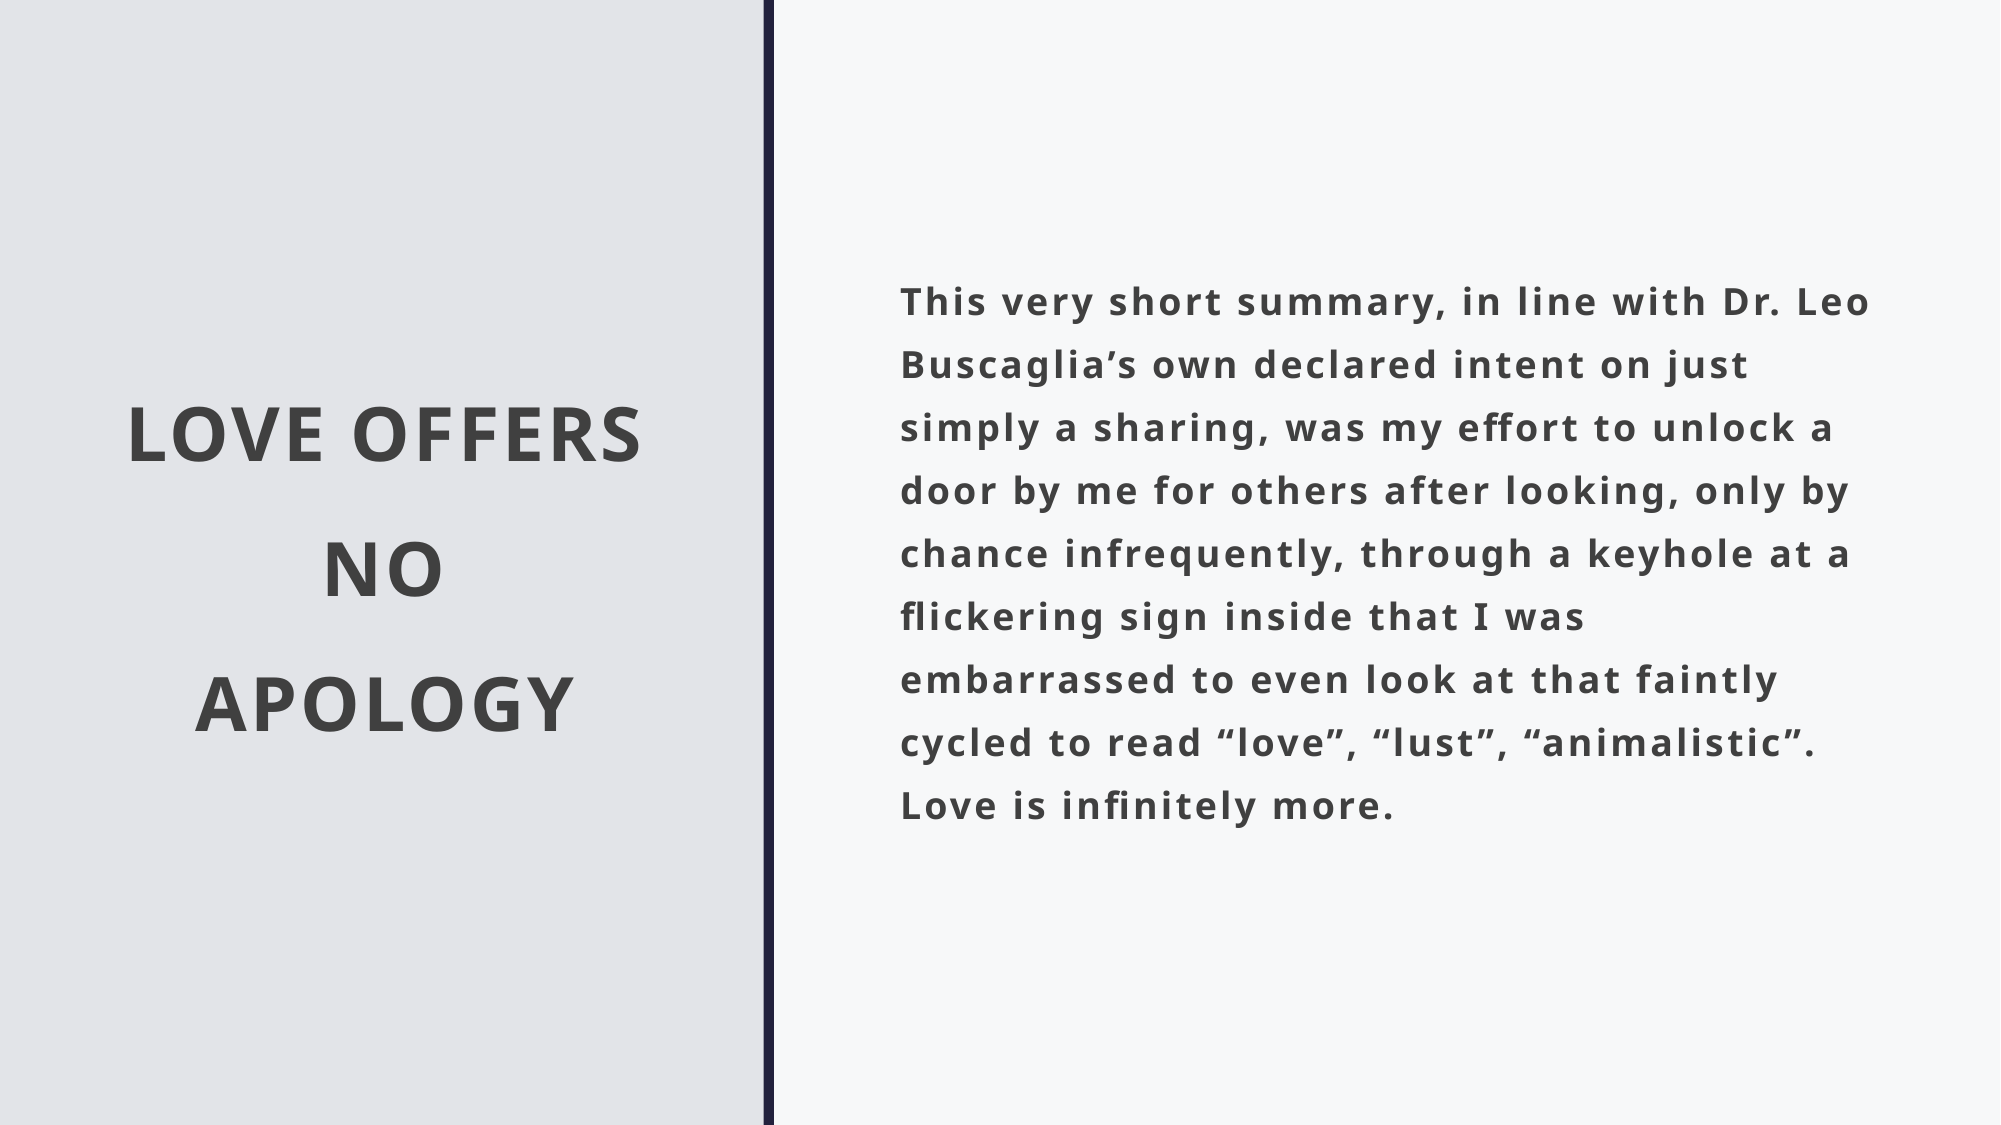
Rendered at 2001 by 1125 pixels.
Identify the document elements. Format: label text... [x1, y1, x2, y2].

title LOVE OFFERS NO APOLOGY [105, 115, 666, 969]
list This very short summary, in line with Dr. Leo Buscaglia’s own declared intent on just simply a sharing, was my effort to unlock a door by me for others after looking, only by chance infrequently, through a keyhole at a flickering sign inside that I was embarrassed to even look at that faintly cycled to read “love”, “lust”, “animalistic”. Love is infinitely more. [881, 115, 1895, 969]
